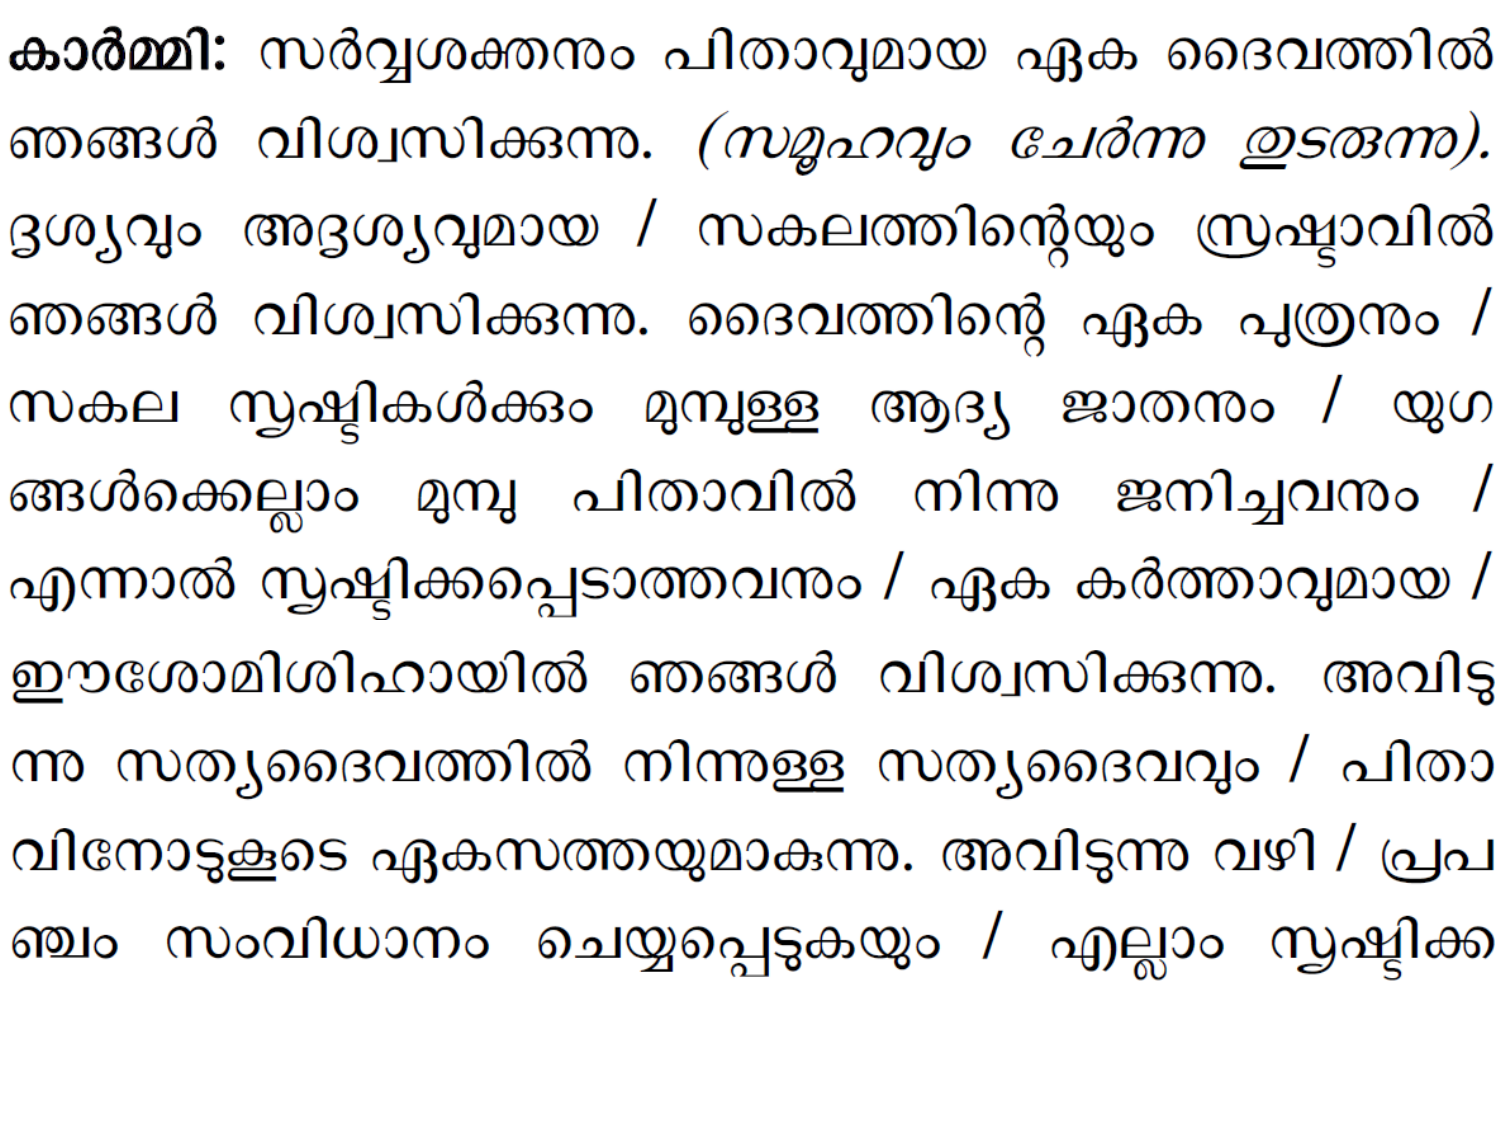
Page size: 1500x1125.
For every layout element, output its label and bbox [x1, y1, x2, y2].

picture [0, 12, 1500, 620]
picture [0, 649, 1500, 992]
